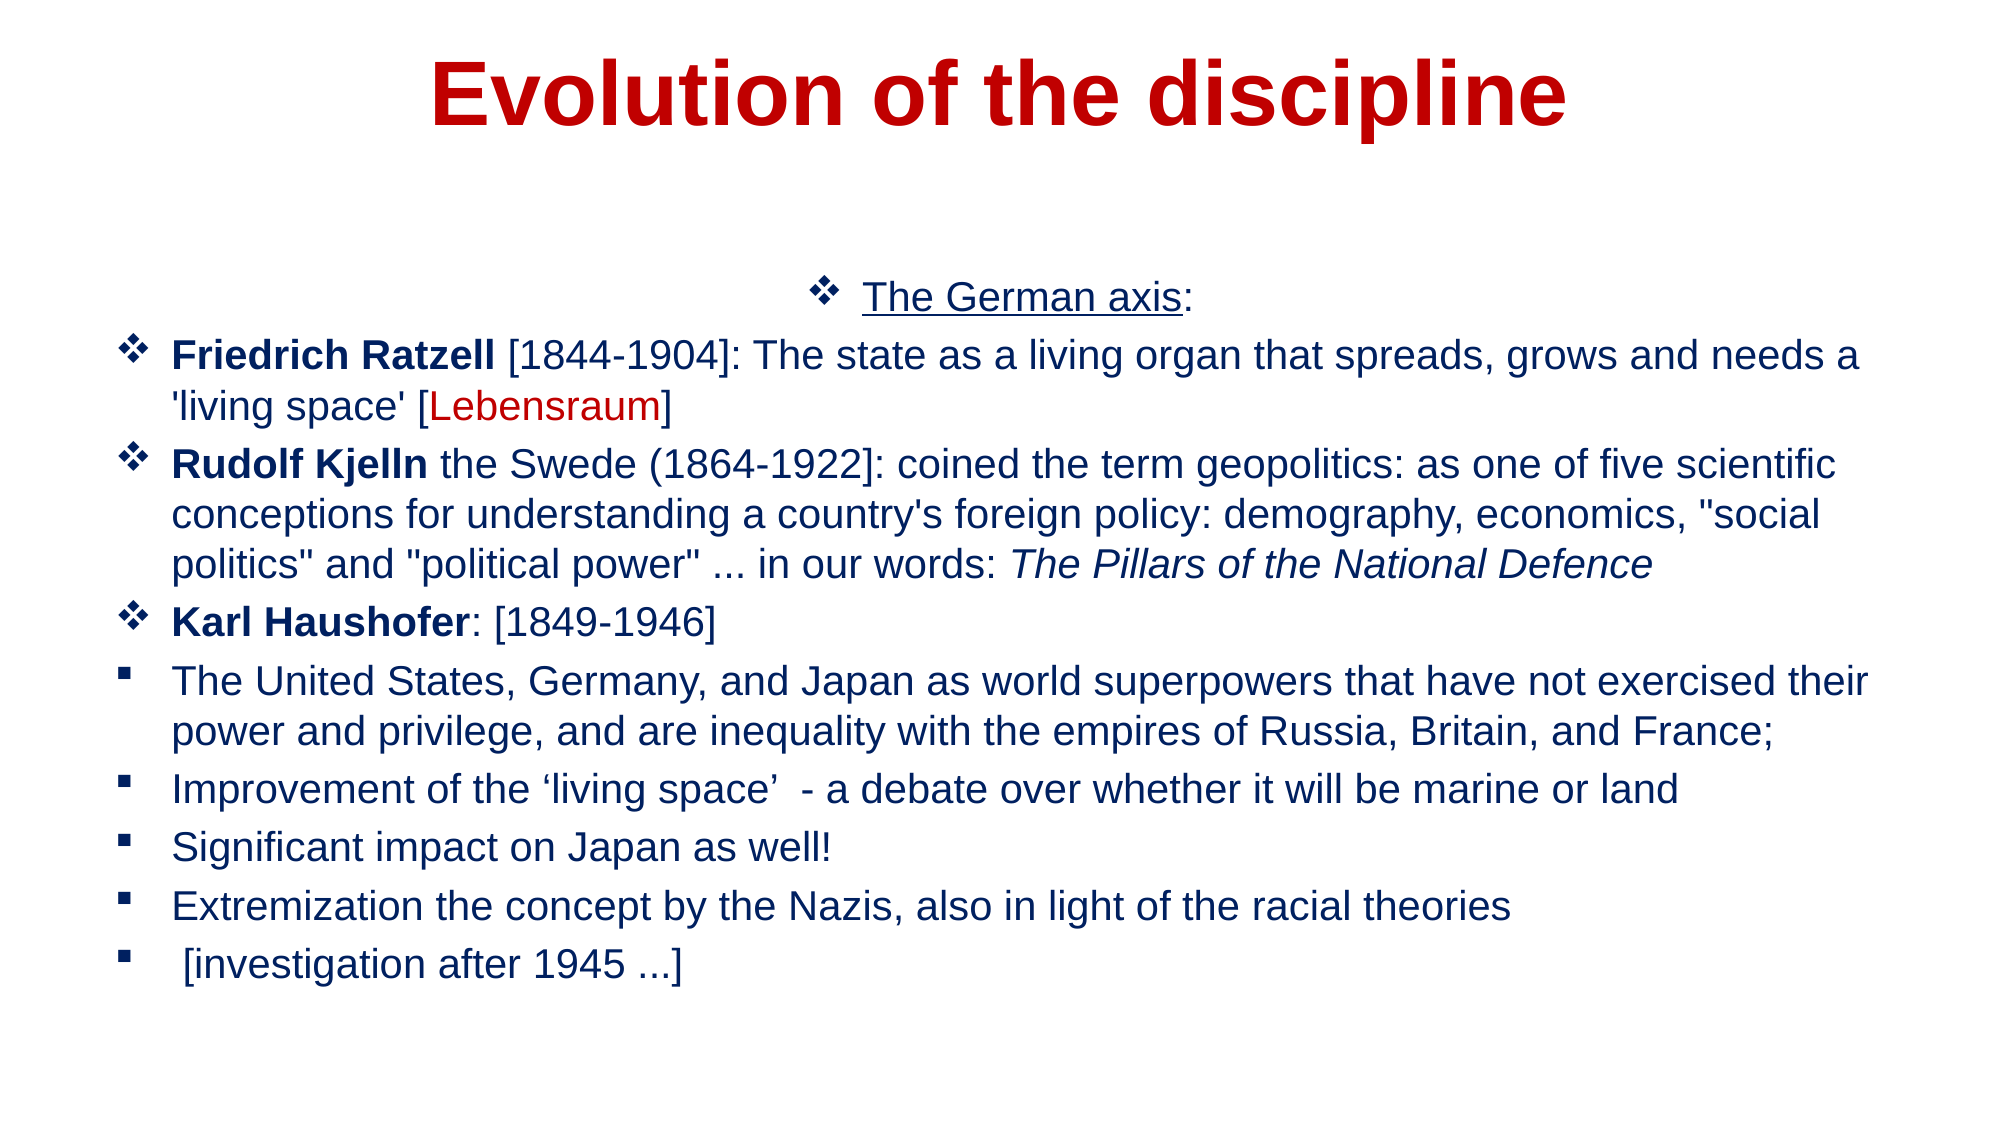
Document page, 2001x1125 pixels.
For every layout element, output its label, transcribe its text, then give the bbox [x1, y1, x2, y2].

title Evolution of the discipline [99, 45, 1900, 132]
list The German axis: Friedrich Ratzell [1844-1904]: The state as a living organ that spreads, grows and needs a 'living space' [Lebensraum] Rudolf Kjelln the Swede (1864-1922]: coined the term geopolitics: as one of five scientific conceptions for understanding a country's foreign policy: demography, economics, "social politics" and "political power" ... in our words: The Pillars of the National Defence Karl Haushofer: [1849-1946] The United States, Germany, and Japan as world superpowers that have not exercised their power and privilege, and are inequality with the empires of Russia, Britain, and France; Improvement of the ‘living space’ - a debate over whether it will be marine or land Significant impact on Japan as well! Extremization the concept by the Nazis, also in light of the racial theories [investigation after 1945 ...] [99, 262, 1900, 1005]
